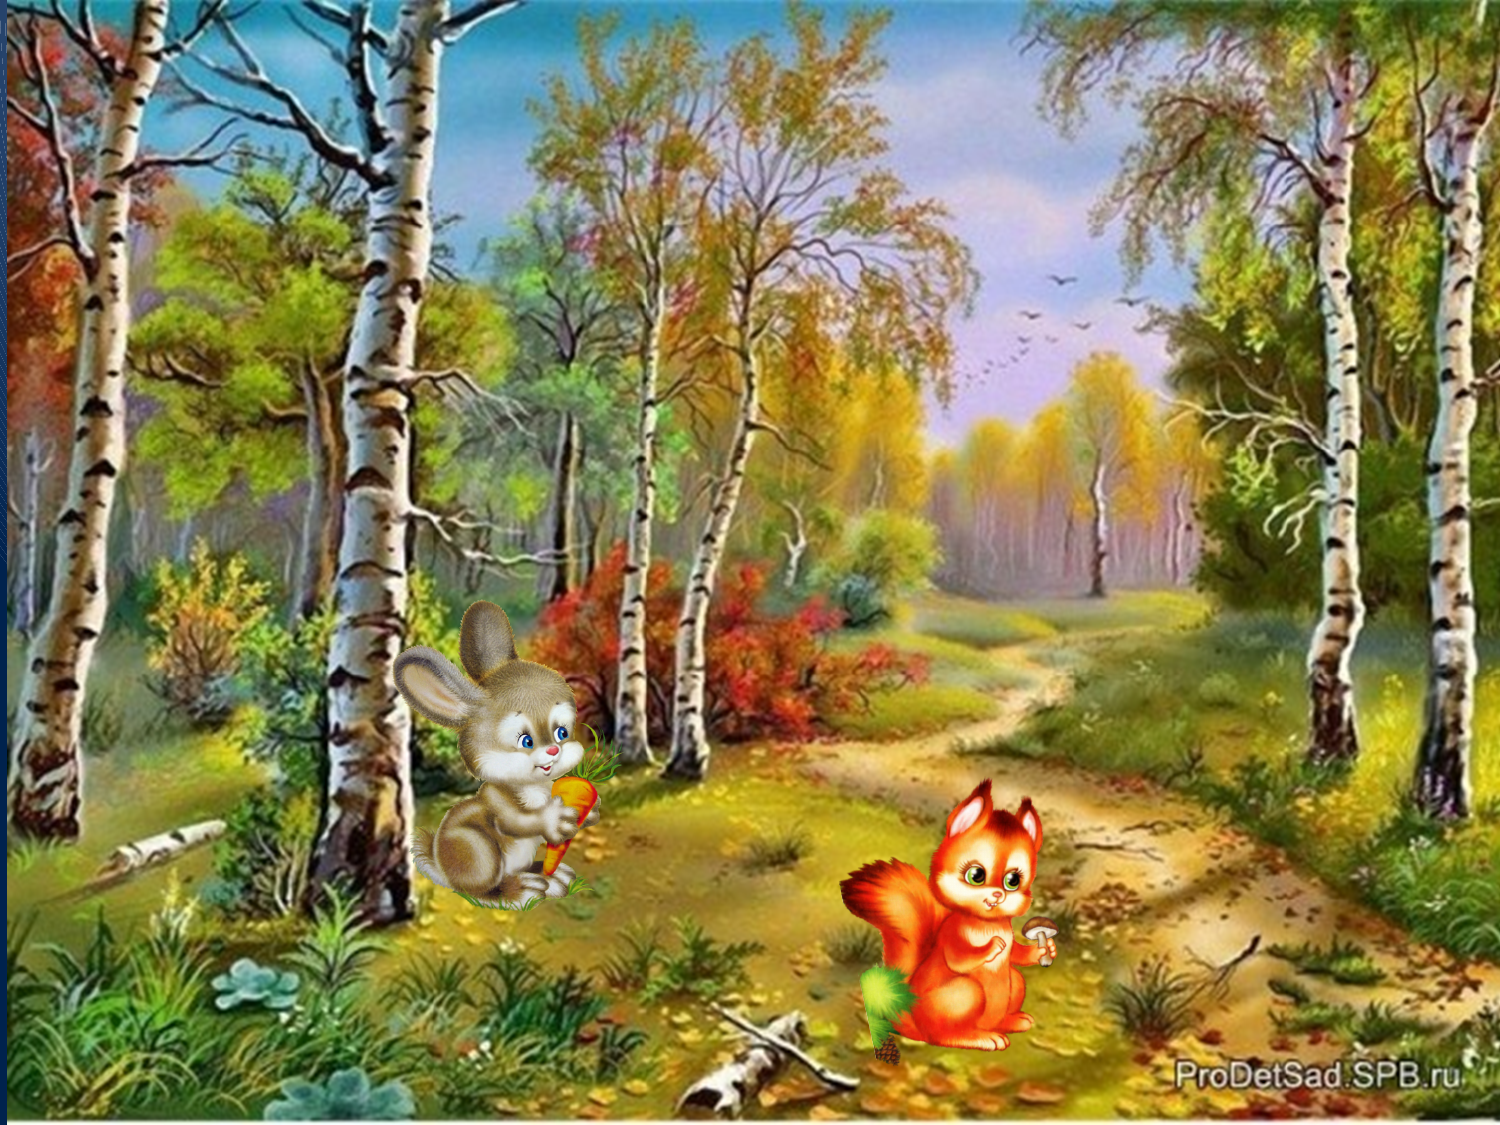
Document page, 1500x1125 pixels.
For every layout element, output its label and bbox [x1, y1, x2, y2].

picture [384, 596, 633, 917]
picture [849, 780, 1063, 1060]
list [7, 0, 1500, 1125]
